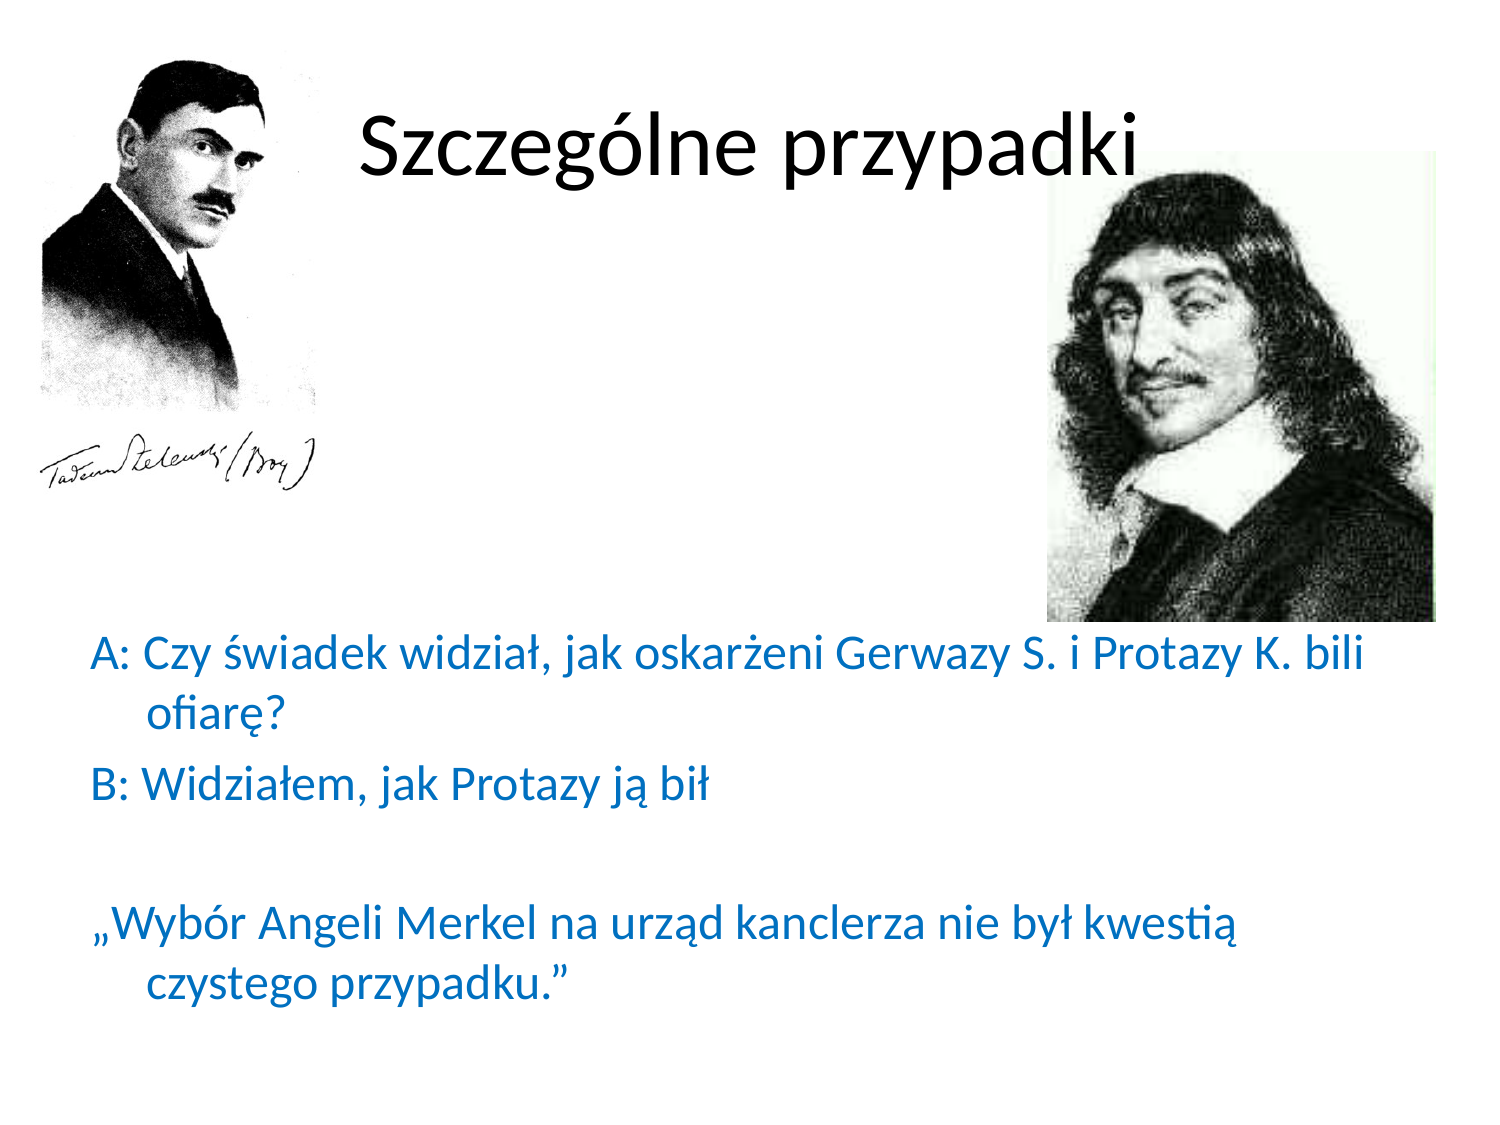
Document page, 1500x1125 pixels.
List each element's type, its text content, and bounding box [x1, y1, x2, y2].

picture [29, 42, 326, 509]
title Szczególne przypadki [328, 45, 1425, 233]
list A: Czy świadek widział, jak oskarżeni Gerwazy S. i Protazy K. bili ofiarę? B: Widziałem, jak Protazy ją bił „Wybór Angeli Merkel na urząd kanclerza nie był kwestią czystego przypadku.” [75, 262, 1425, 1005]
picture [1047, 151, 1436, 622]
